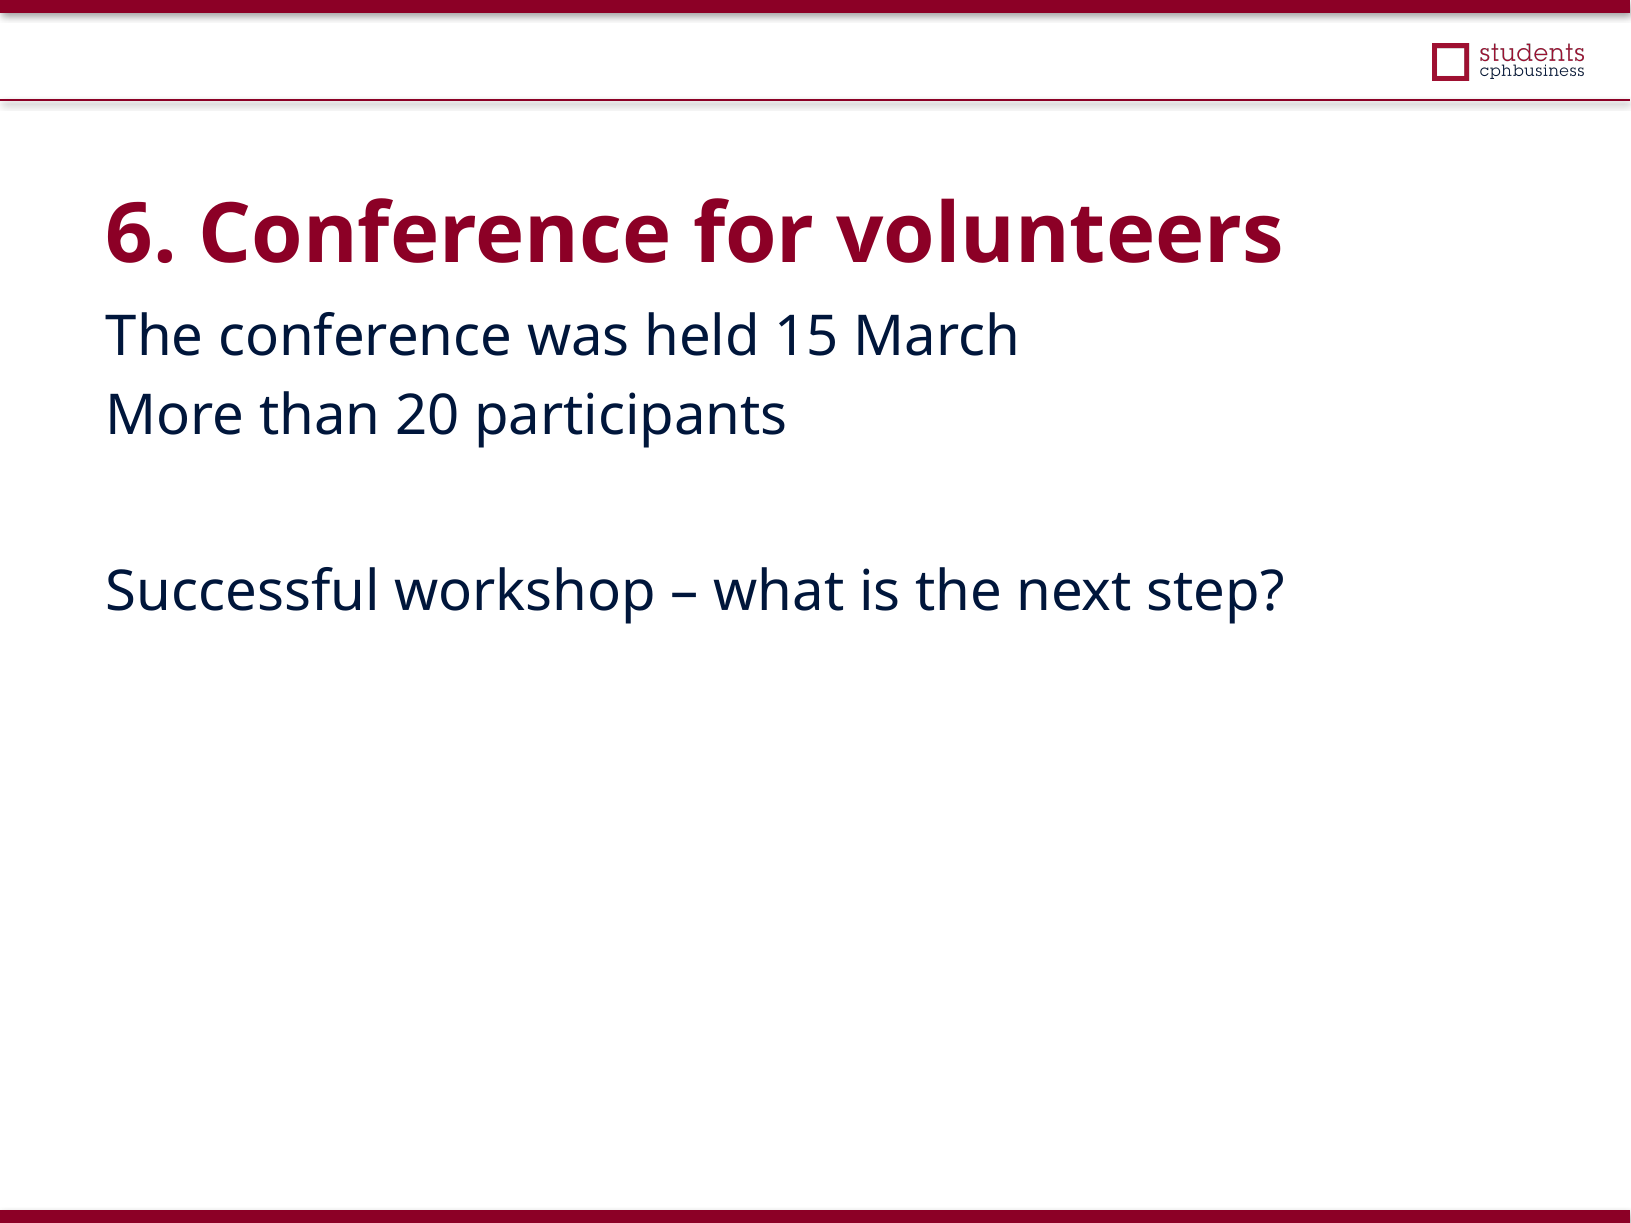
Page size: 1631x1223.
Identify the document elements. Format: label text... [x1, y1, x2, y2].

list The conference was held 15 March More than 20 participants Successful workshop – what is the next step? [91, 292, 1591, 1082]
picture [1432, 43, 1584, 81]
list 6. Conference for volunteers [91, 171, 1533, 292]
